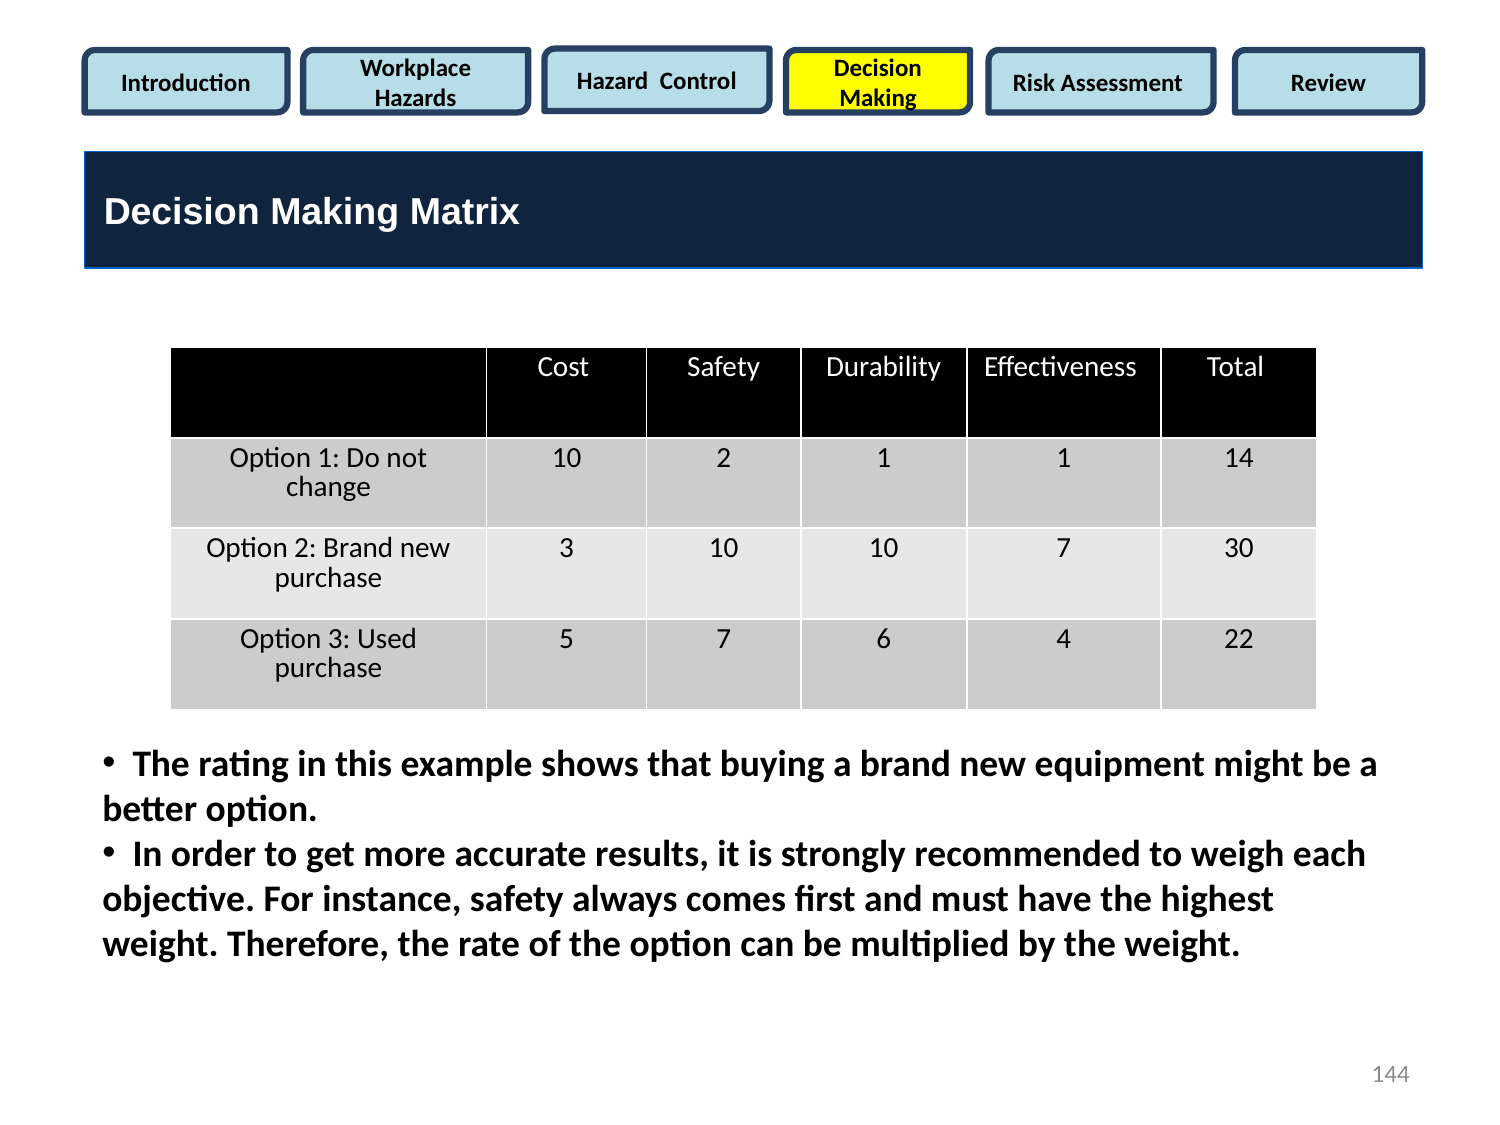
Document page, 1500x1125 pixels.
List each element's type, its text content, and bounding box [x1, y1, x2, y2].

table_header Total [1162, 348, 1316, 437]
table_header Effectiveness [968, 348, 1160, 437]
table_cell 7 [647, 620, 800, 709]
table_cell Option 3: Used purchase [171, 620, 486, 709]
table_cell 4 [968, 620, 1160, 709]
table_cell 6 [802, 620, 966, 709]
table_cell 14 [1162, 439, 1316, 527]
table_cell Option 2: Brand new purchase [171, 529, 486, 618]
table_cell 30 [1162, 529, 1316, 618]
table_cell 10 [647, 529, 800, 618]
table_header Safety [647, 348, 800, 437]
table_cell 1 [968, 439, 1160, 527]
table_cell 2 [647, 439, 800, 527]
table_cell 10 [487, 439, 646, 527]
table_cell 3 [487, 529, 646, 618]
slide_number 144 [1074, 1042, 1425, 1103]
table_header [171, 348, 486, 437]
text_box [84, 48, 1423, 113]
table_cell 22 [1162, 620, 1316, 709]
table_cell Option 1: Do not change [171, 439, 486, 527]
table_cell 1 [802, 439, 966, 527]
table_cell 7 [968, 529, 1160, 618]
table_header Cost [487, 348, 646, 437]
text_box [84, 151, 1423, 269]
table_header Durability [802, 348, 966, 437]
table_cell 5 [487, 620, 646, 709]
text_box The rating in this example shows that buying a brand new equipment might be a better option. In order to get more accurate results, it is strongly recommended to weigh each objective. For instance, safety always comes first and must have the highest weight. Therefore, the rate of the option can be multiplied by the weight. [87, 731, 1400, 1017]
table_cell 10 [802, 529, 966, 618]
